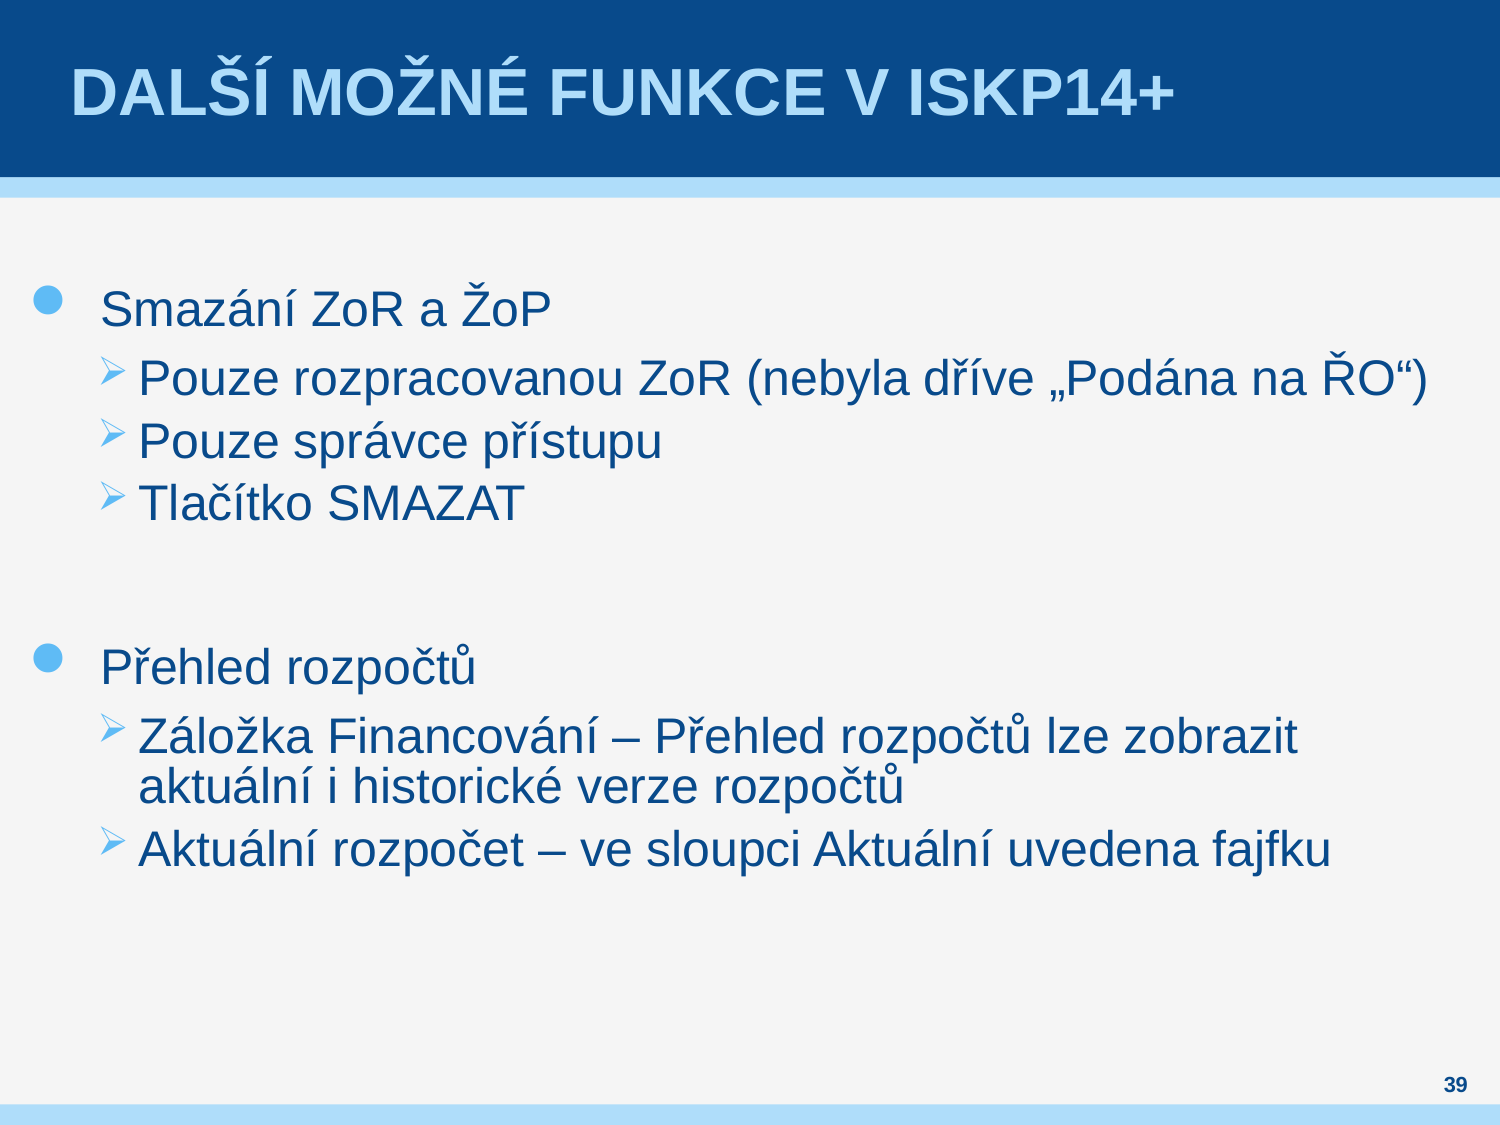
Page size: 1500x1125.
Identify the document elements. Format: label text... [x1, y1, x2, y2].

title Další možné funkce v ISKP14+ [64, 0, 1447, 178]
list Smazání ZoR a ŽoP Pouze rozpracovanou ZoR (nebyla dříve „Podána na ŘO“) Pouze správce přístupu Tlačítko SMAZAT Přehled rozpočtů Záložka Financování – Přehled rozpočtů lze zobrazit aktuální i historické verze rozpočtů Aktuální rozpočet – ve sloupci Aktuální uvedena fajfku [29, 191, 1483, 1055]
slide_number 39 [1417, 1068, 1495, 1099]
